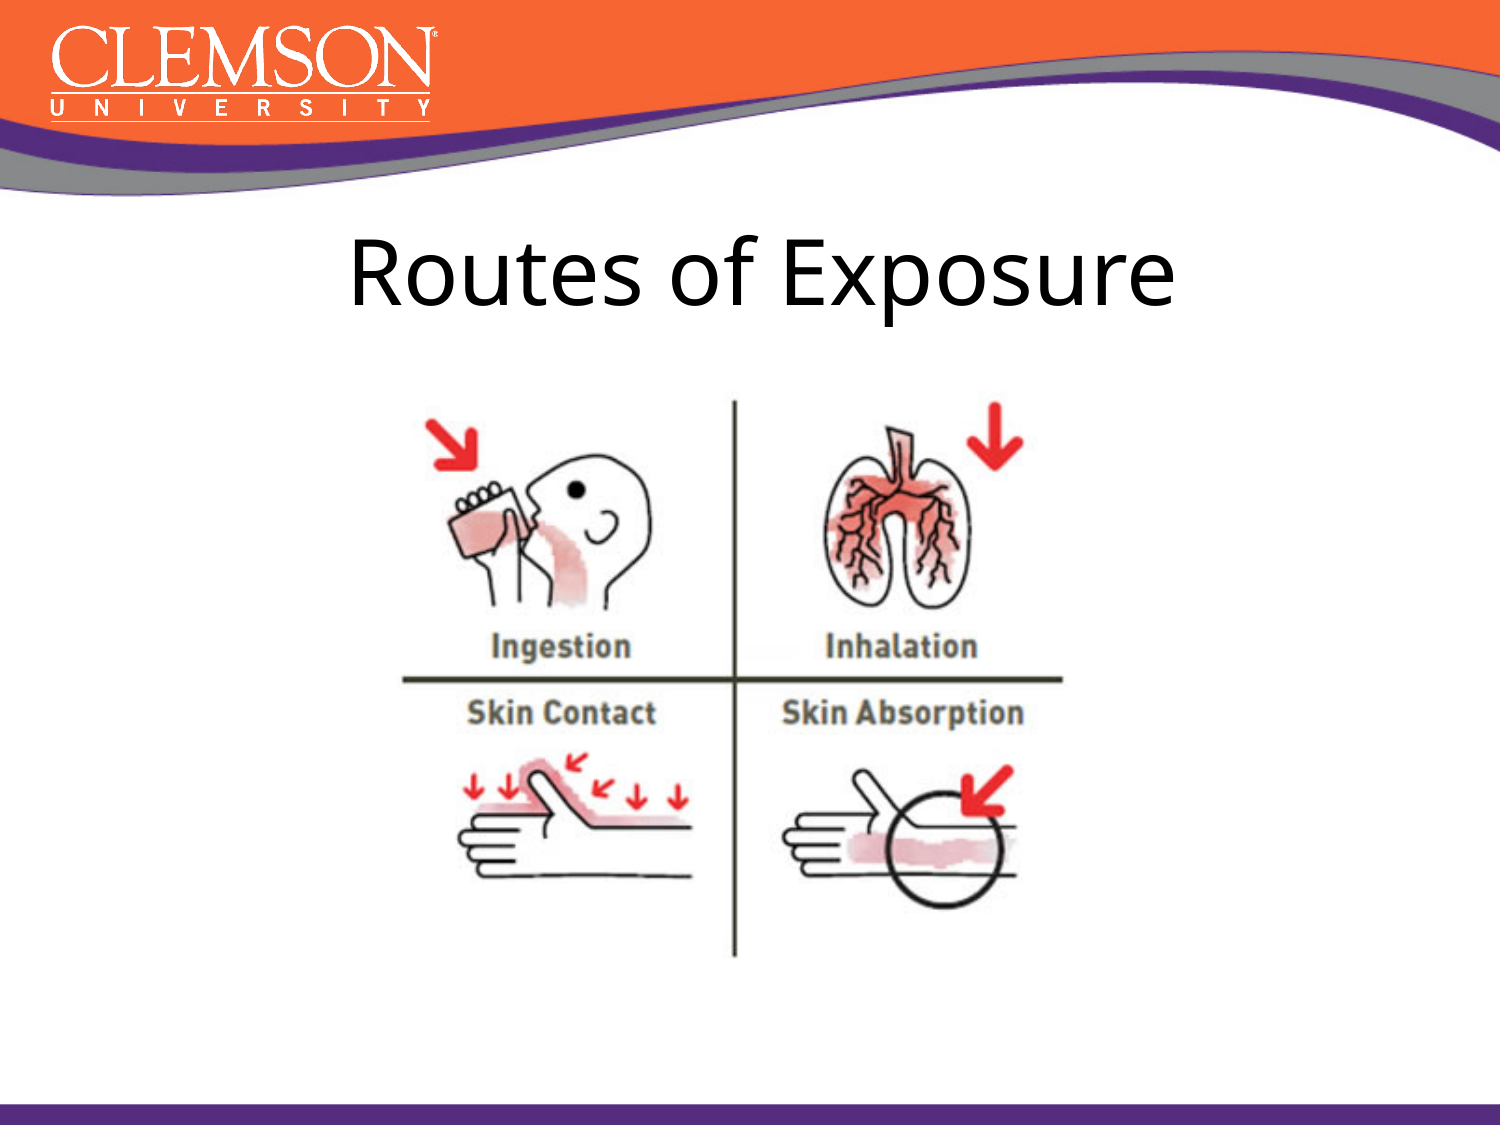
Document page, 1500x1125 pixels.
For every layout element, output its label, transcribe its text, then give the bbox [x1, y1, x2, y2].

picture [0, 0, 1500, 1125]
title Routes of Exposure [87, 174, 1438, 363]
